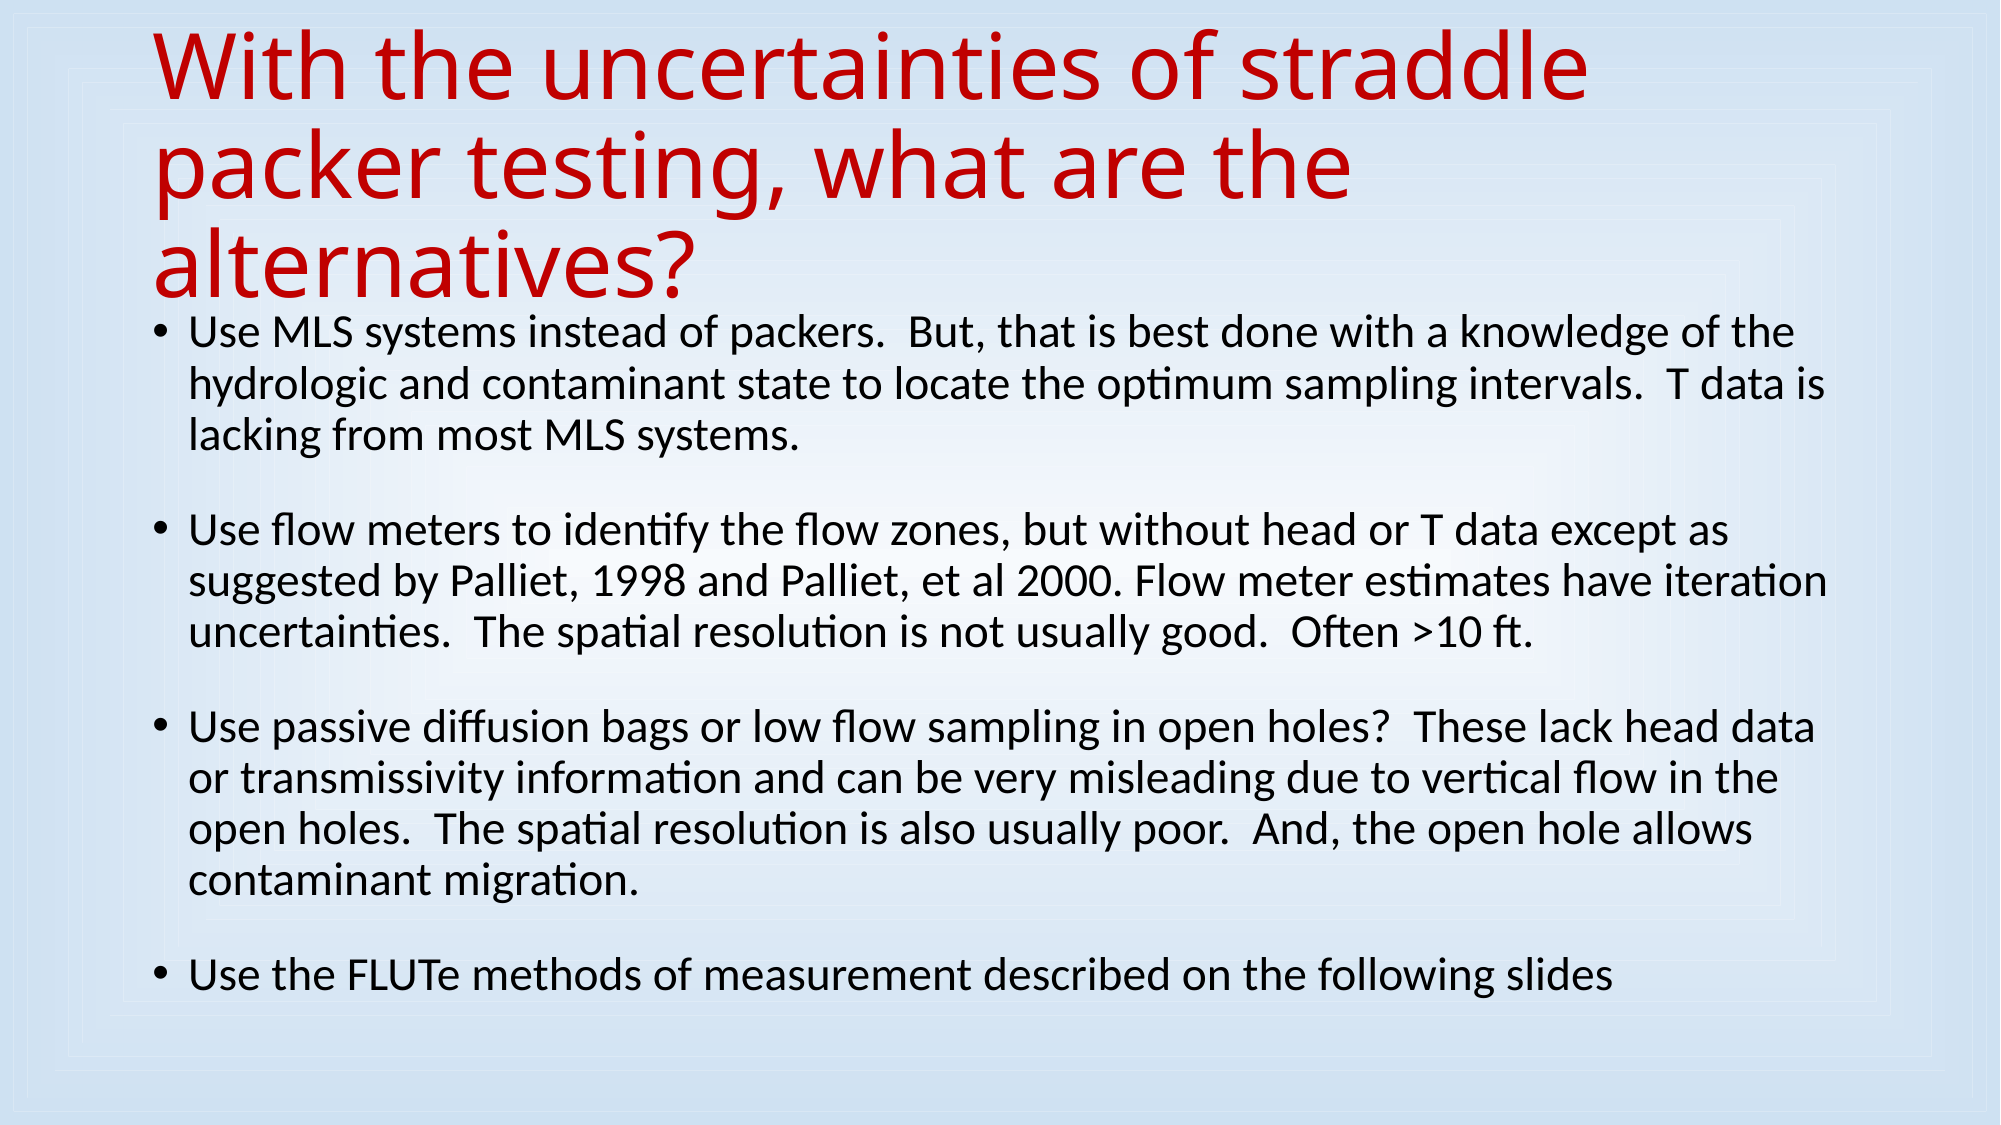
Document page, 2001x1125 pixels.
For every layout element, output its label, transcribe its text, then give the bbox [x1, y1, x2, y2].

title With the uncertainties of straddle packer testing, what are the alternatives? [137, 59, 1863, 278]
list Use MLS systems instead of packers. But, that is best done with a knowledge of the hydrologic and contaminant state to locate the optimum sampling intervals. T data is lacking from most MLS systems. Use flow meters to identify the flow zones, but without head or T data except as suggested by Palliet, 1998 and Palliet, et al 2000. Flow meter estimates have iteration uncertainties. The spatial resolution is not usually good. Often >10 ft. Use passive diffusion bags or low flow sampling in open holes? These lack head data or transmissivity information and can be very misleading due to vertical flow in the open holes. The spatial resolution is also usually poor. And, the open hole allows contaminant migration. Use the FLUTe methods of measurement described on the following slides [137, 299, 1863, 1014]
